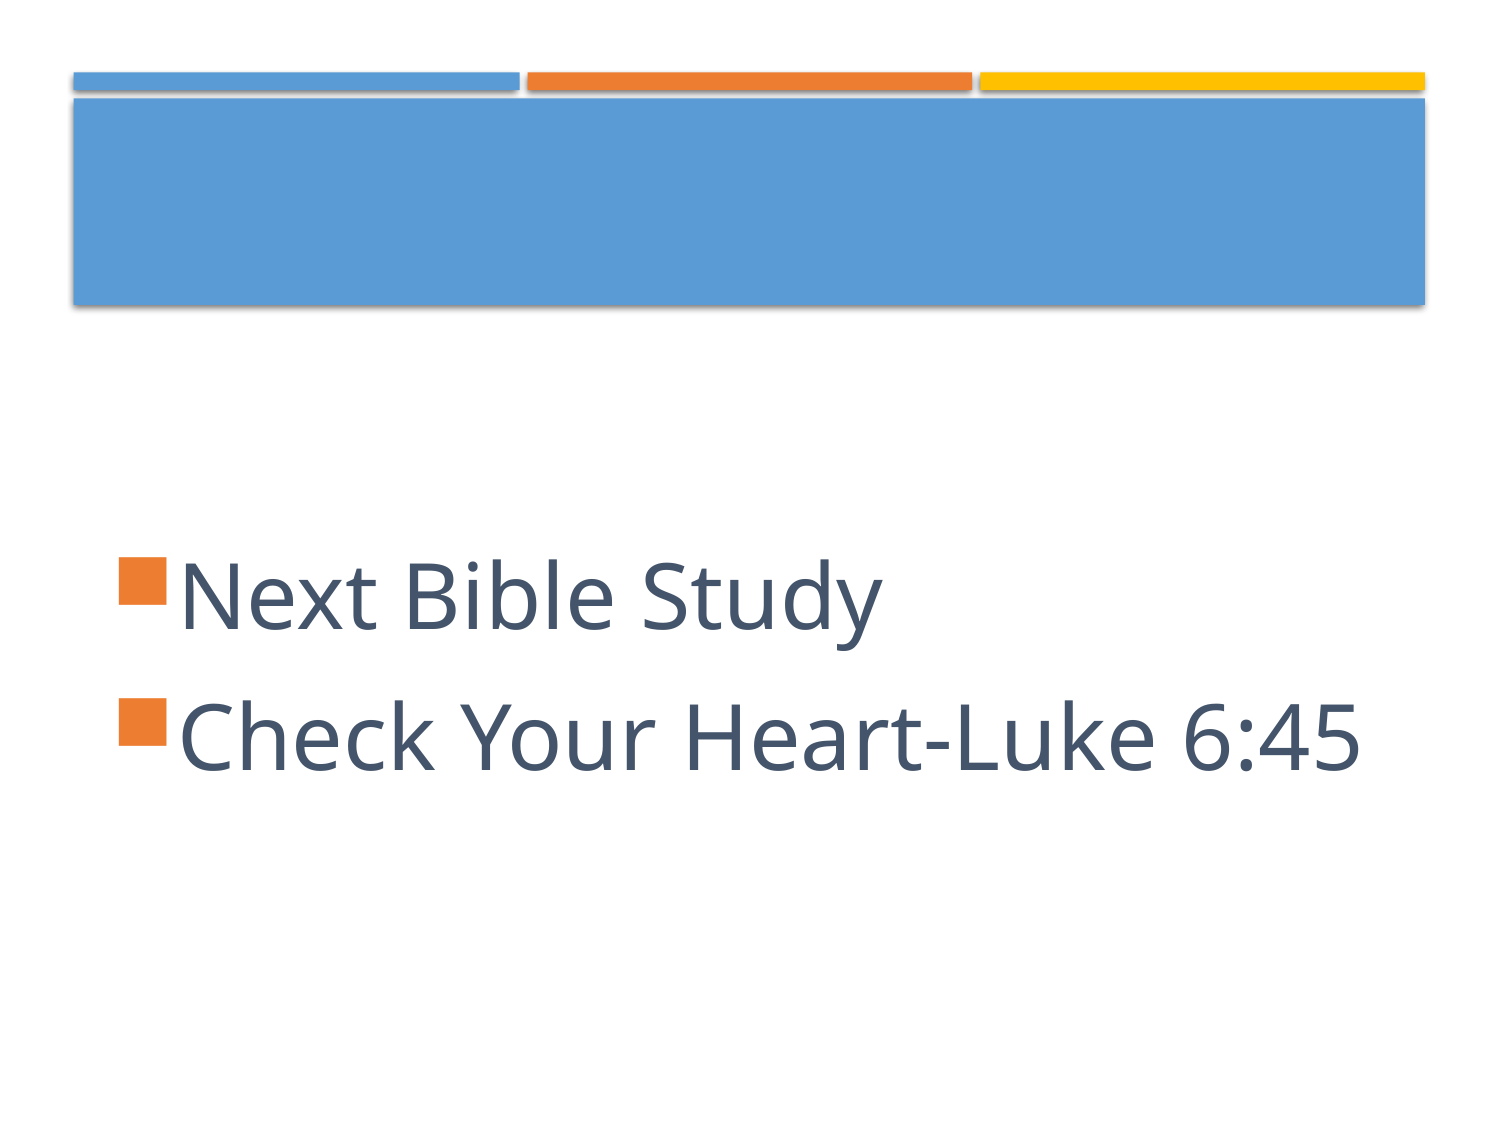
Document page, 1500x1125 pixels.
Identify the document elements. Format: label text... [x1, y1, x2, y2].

list Next Bible Study Check Your Heart-Luke 6:45 [95, 365, 1406, 962]
